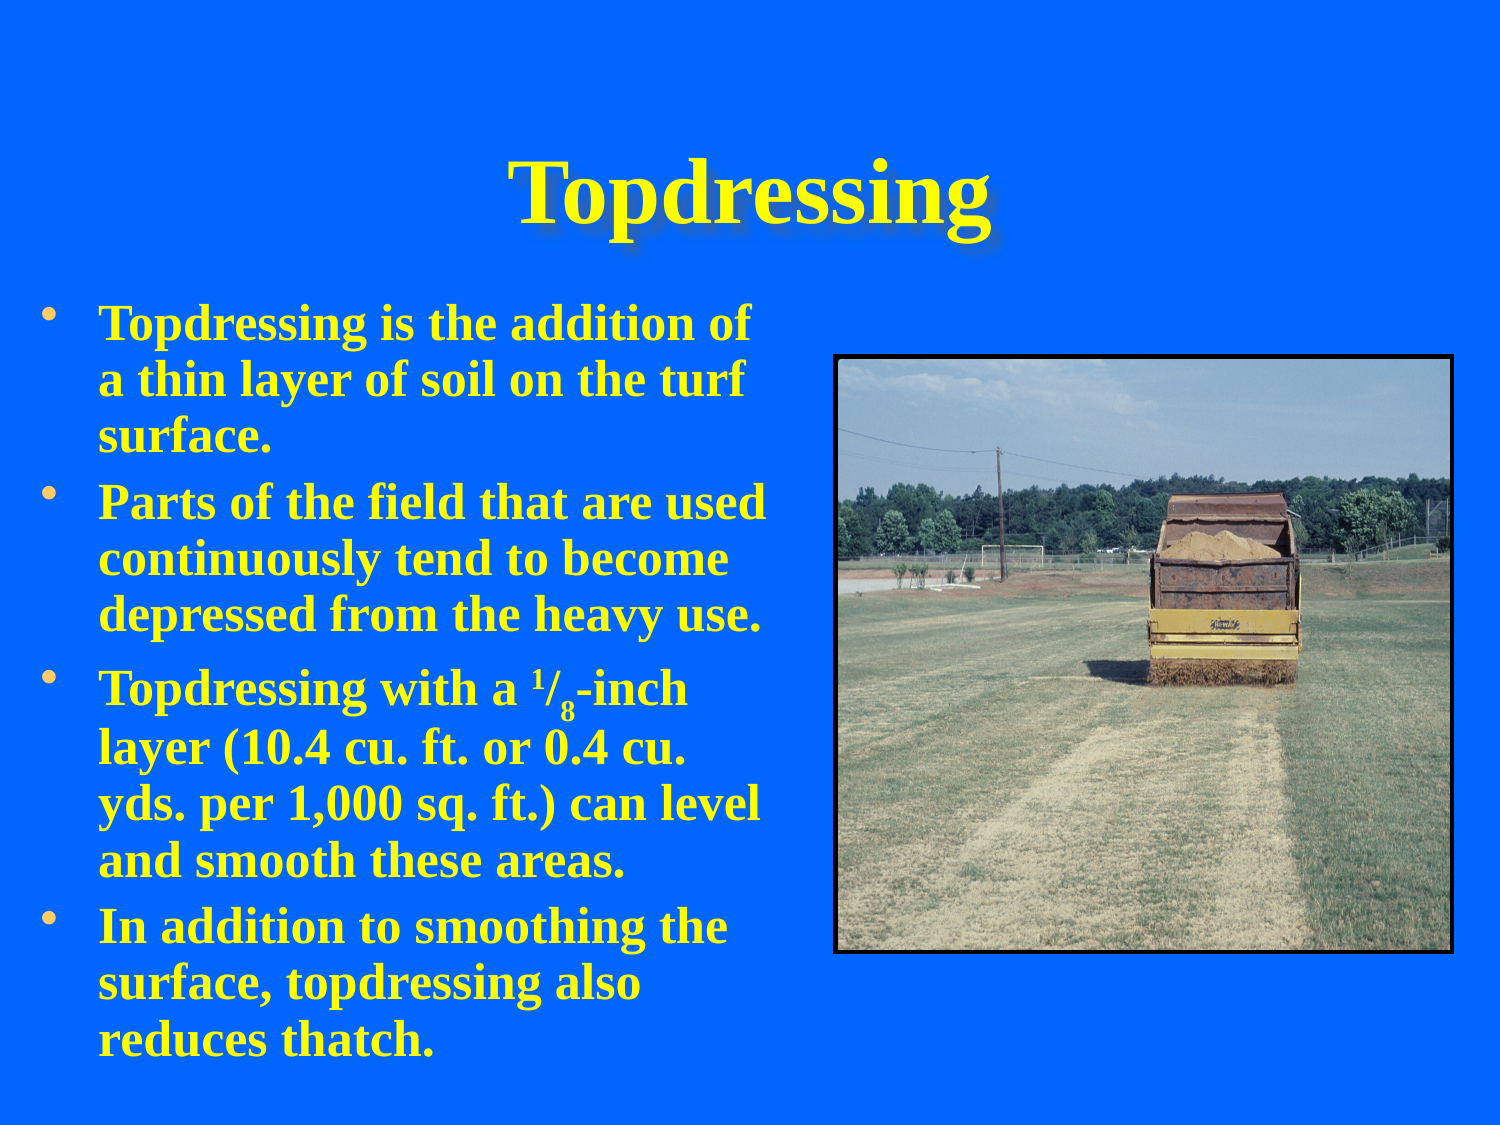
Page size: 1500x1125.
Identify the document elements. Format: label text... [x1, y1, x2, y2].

list Topdressing is the addition of a thin layer of soil on the turf surface. Parts of the field that are used continuously tend to become depressed from the heavy use. Topdressing with a 1/8-inch layer (10.4 cu. ft. or 0.4 cu. yds. per 1,000 sq. ft.) can level and smooth these areas. In addition to smoothing the surface, topdressing also reduces thatch. [24, 287, 788, 1088]
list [837, 358, 1451, 950]
title Topdressing [112, 62, 1388, 250]
